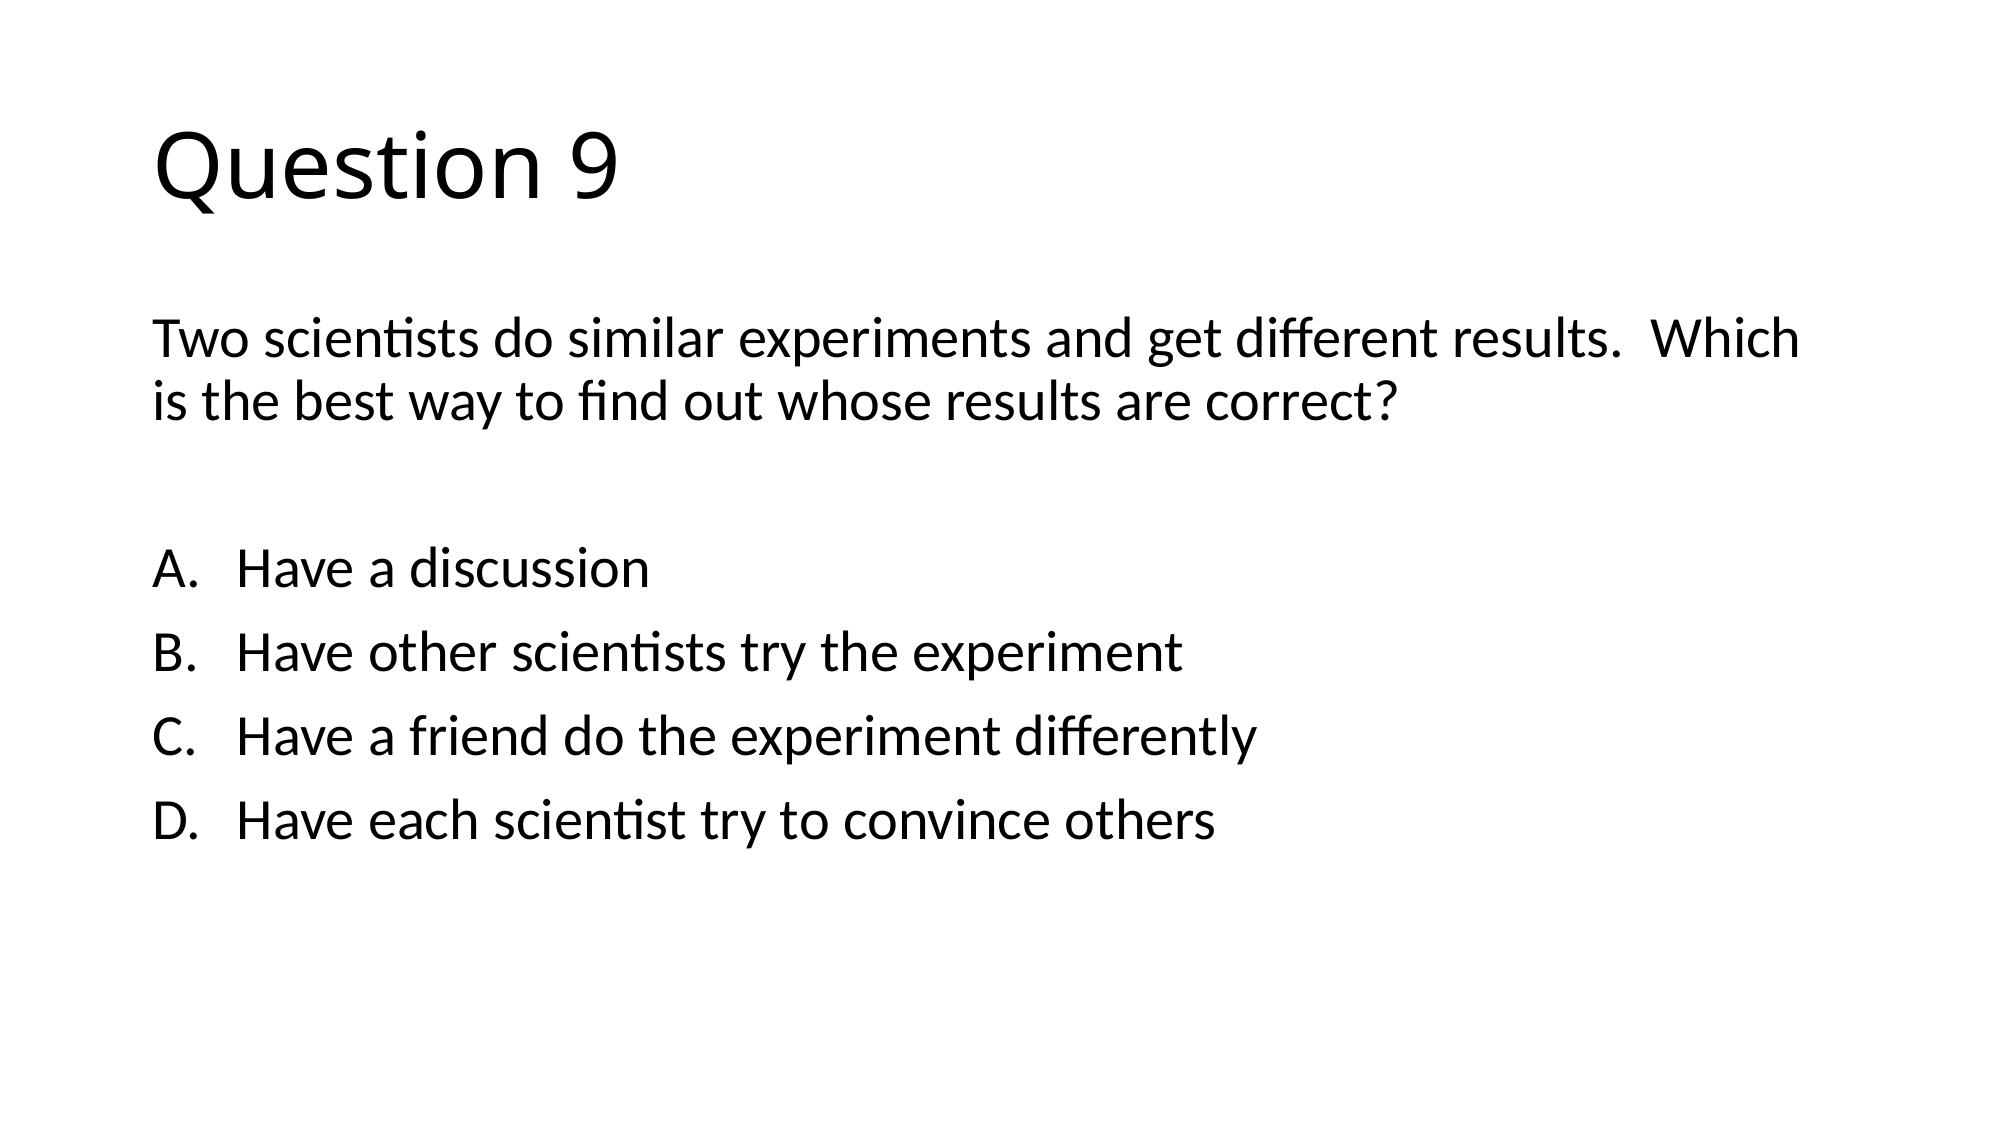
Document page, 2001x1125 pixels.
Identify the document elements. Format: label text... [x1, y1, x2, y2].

title Question 9 [137, 59, 1863, 278]
list Two scientists do similar experiments and get different results. Which is the best way to find out whose results are correct? Have a discussion Have other scientists try the experiment Have a friend do the experiment differently Have each scientist try to convince others [137, 299, 1863, 1014]
